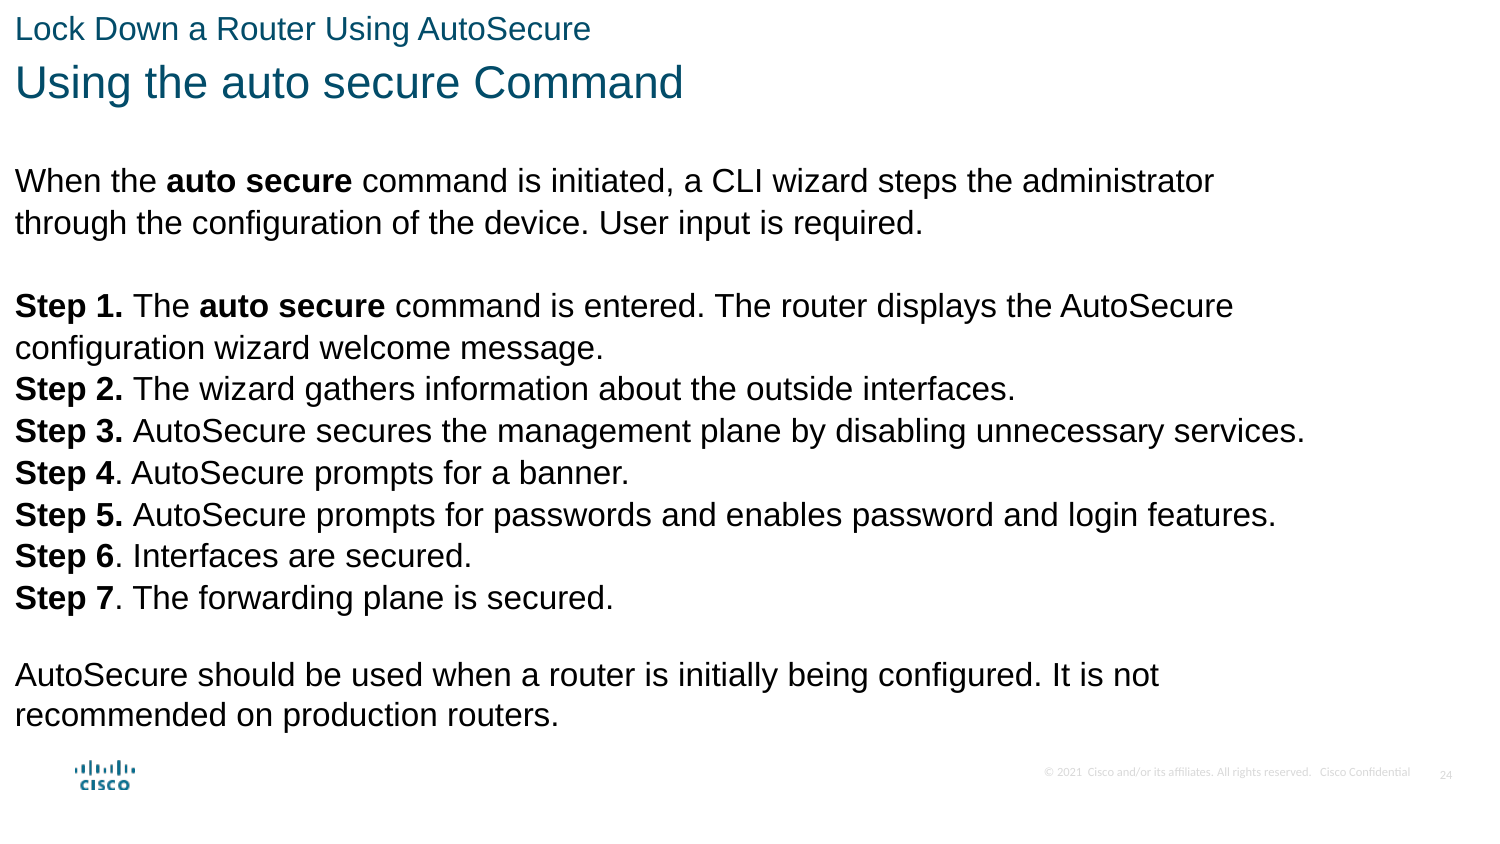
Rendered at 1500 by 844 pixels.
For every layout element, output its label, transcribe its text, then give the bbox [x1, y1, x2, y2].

slide_number 24 [1425, 759, 1500, 797]
text_box When the auto secure command is initiated, a CLI wizard steps the administrator through the configuration of the device. User input is required. Step 1. The auto secure command is entered. The router displays the AutoSecure configuration wizard welcome message. Step 2. The wizard gathers information about the outside interfaces. Step 3. AutoSecure secures the management plane by disabling unnecessary services. Step 4. AutoSecure prompts for a banner. Step 5. AutoSecure prompts for passwords and enables password and login features. Step 6. Interfaces are secured. Step 7. The forwarding plane is secured. [0, 149, 1350, 572]
text_box AutoSecure should be used when a router is initially being configured. It is not recommended on production routers. [0, 645, 1332, 741]
picture [75, 759, 135, 790]
list Using the auto secure Command [0, 45, 1500, 195]
list Lock Down a Router Using AutoSecure [0, 0, 1500, 45]
